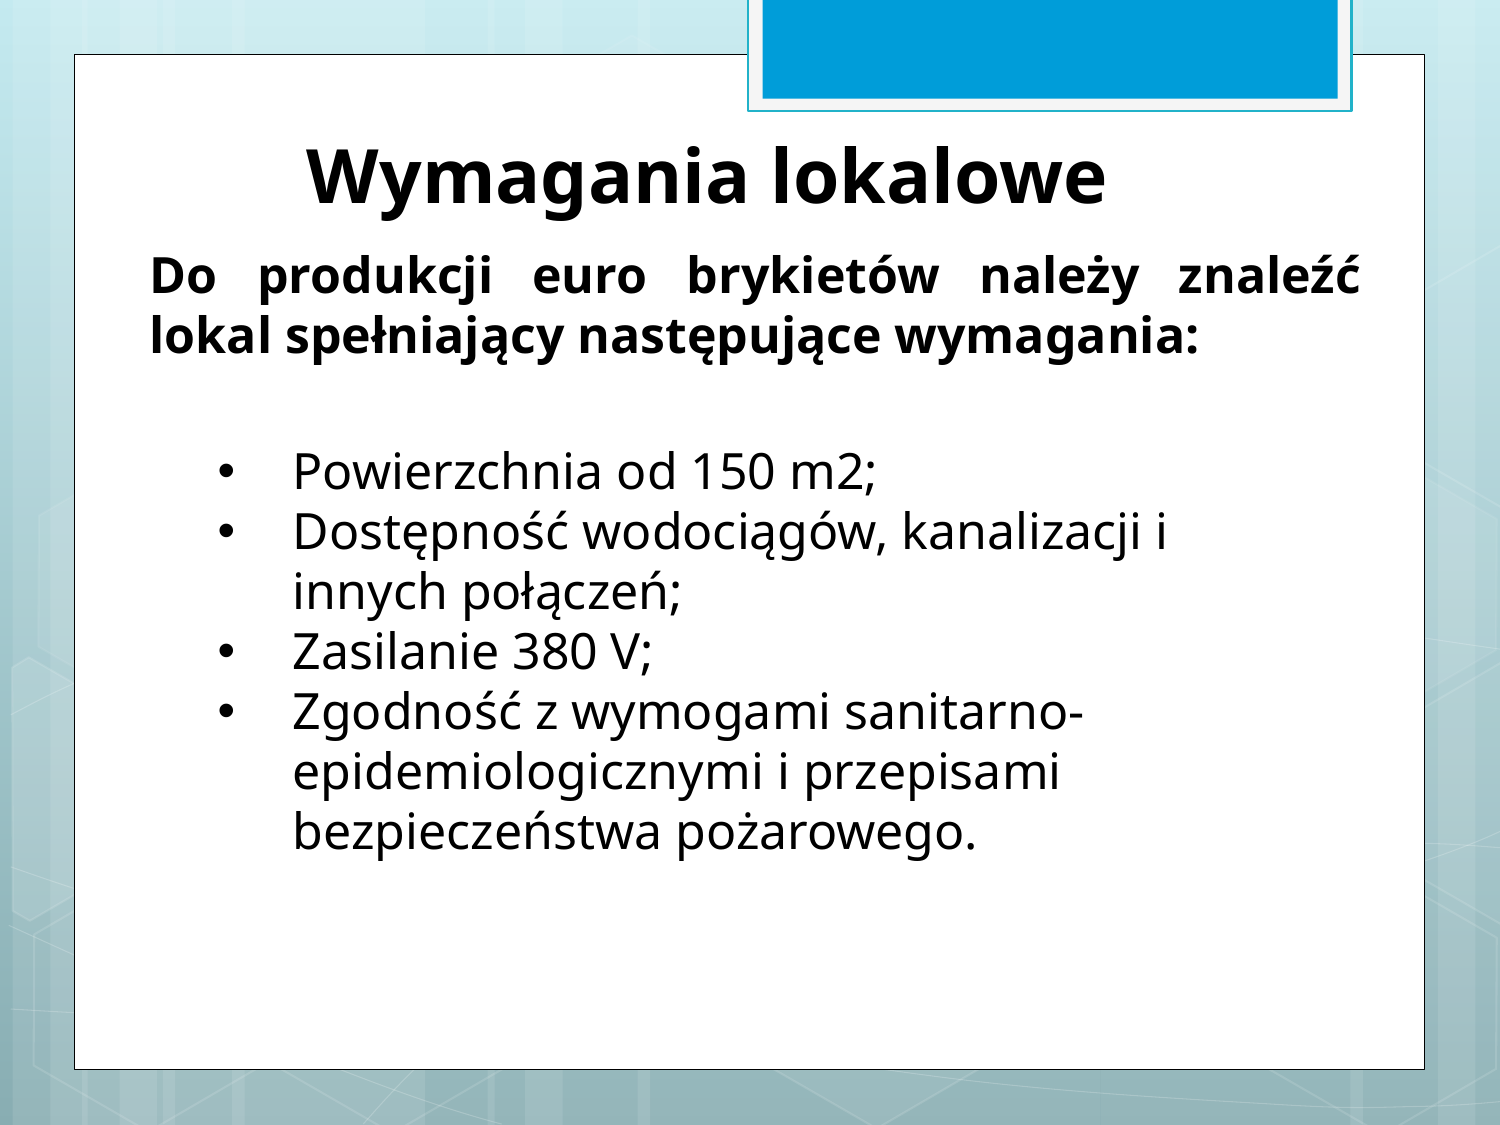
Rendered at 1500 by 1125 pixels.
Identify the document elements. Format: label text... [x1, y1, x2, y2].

text_box Wymagania lokalowe [292, 120, 1124, 226]
text_box Do produkcji euro brykietów należy znaleźć lokal spełniający następujące wymagania: [135, 236, 1376, 372]
text_box Powierzchnia od 150 m2; Dostępność wodociągów, kanalizacji i innych połączeń; Zasilanie 380 V; Zgodność z wymogami sanitarno-epidemiologicznymi i przepisami bezpieczeństwa pożarowego. [202, 432, 1213, 868]
